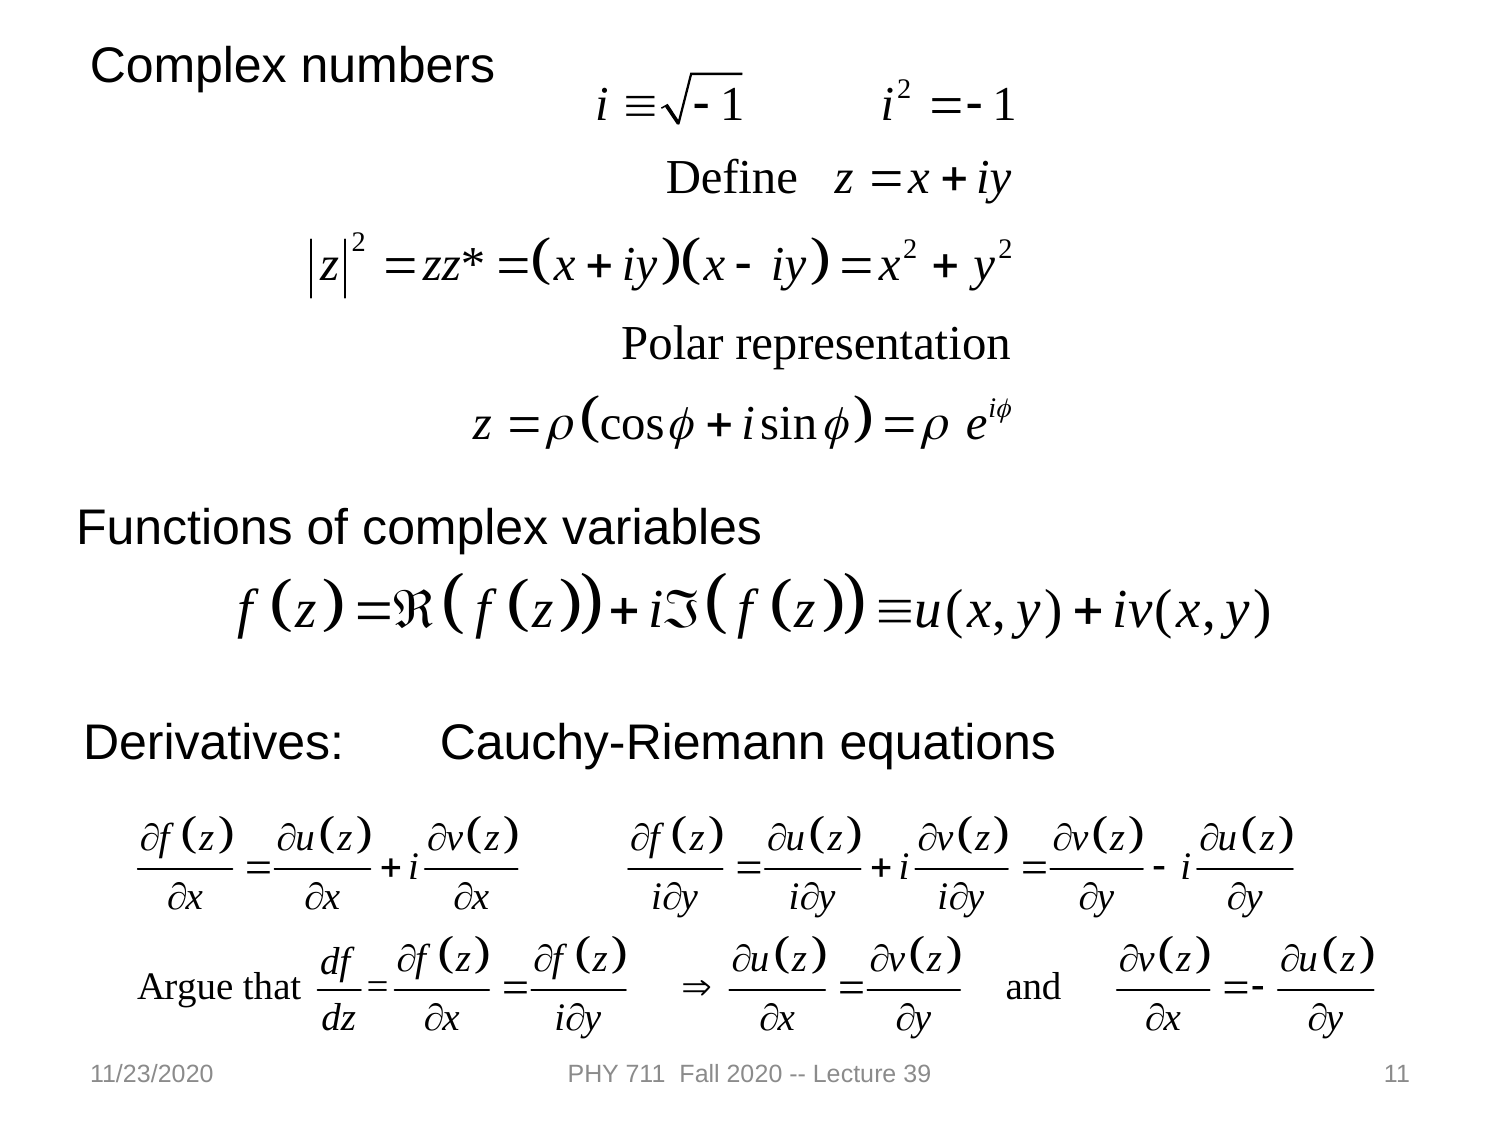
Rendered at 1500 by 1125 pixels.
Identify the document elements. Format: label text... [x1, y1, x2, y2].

text_box Complex numbers [75, 24, 925, 100]
text_box Functions of complex variables [61, 486, 862, 562]
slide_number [75, 1042, 425, 1103]
footer PHY 711 Fall 2020 -- Lecture 39 [512, 1053, 988, 1103]
text_box Derivatives: [68, 701, 1244, 777]
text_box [133, 812, 1415, 1045]
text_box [222, 568, 1278, 658]
slide_number 11 [1074, 1042, 1425, 1103]
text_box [137, 66, 1023, 463]
text_box Cauchy-Riemann equations [424, 702, 1176, 777]
